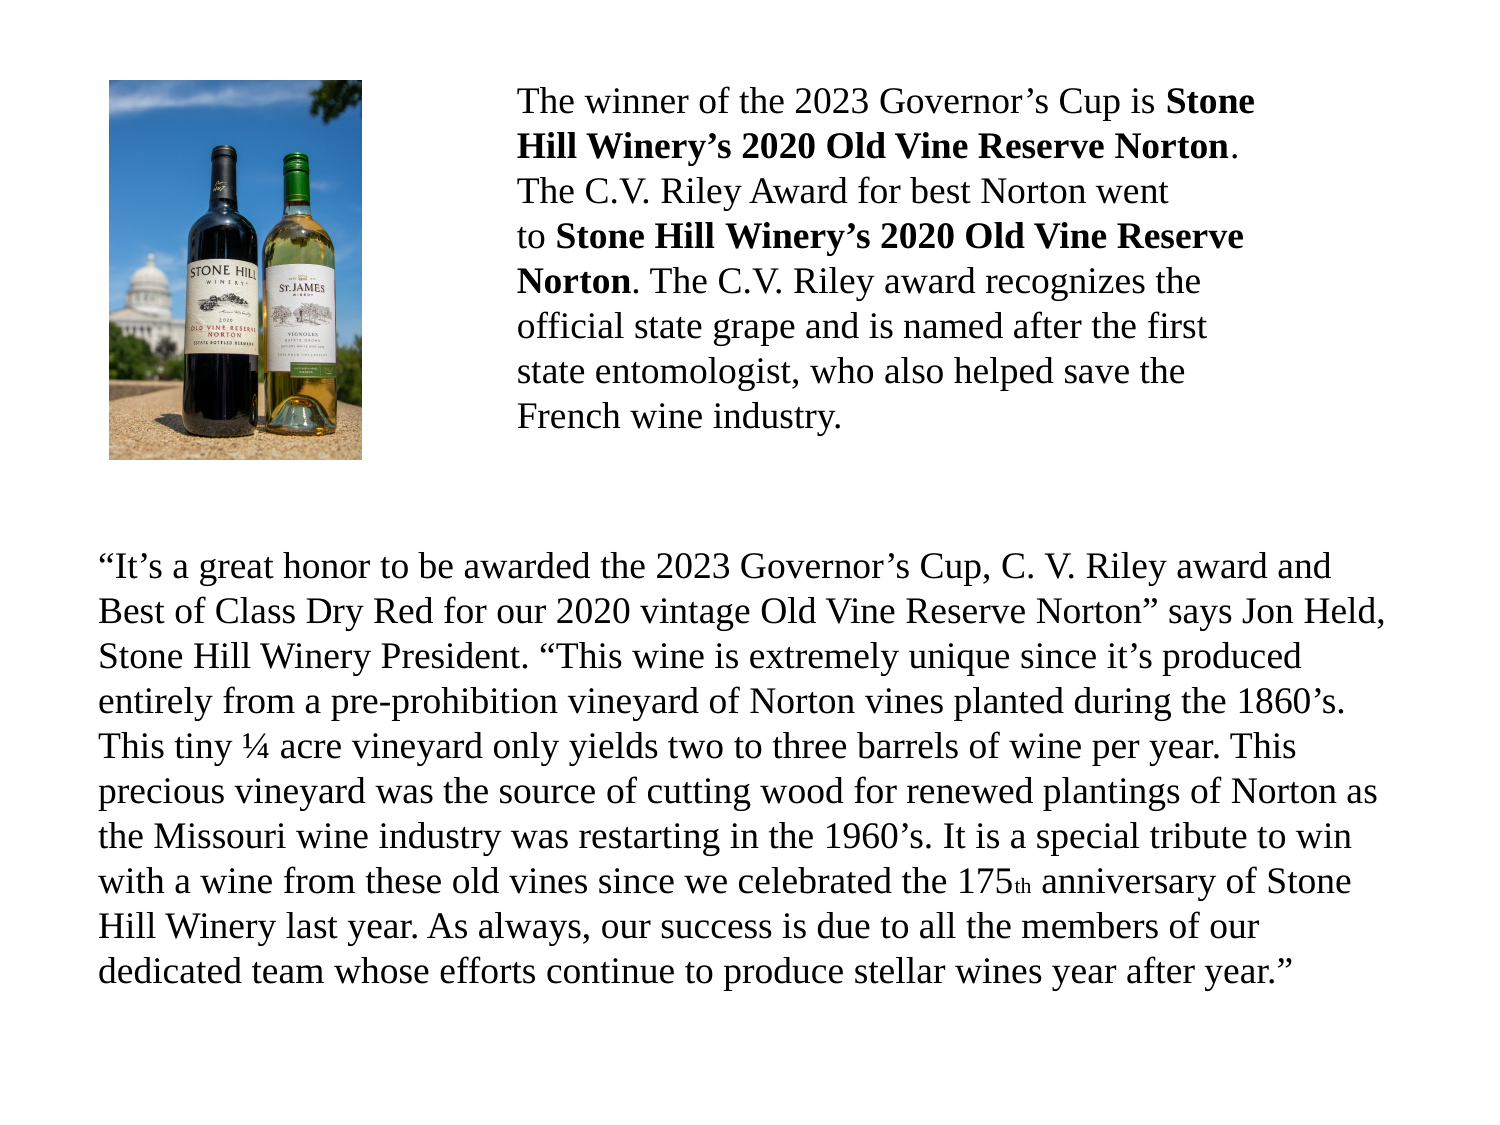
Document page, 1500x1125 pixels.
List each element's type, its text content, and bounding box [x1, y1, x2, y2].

text_box The winner of the 2023 Governor’s Cup is Stone Hill Winery’s 2020 Old Vine Reserve Norton. The C.V. Riley Award for best Norton went to Stone Hill Winery’s 2020 Old Vine Reserve Norton. The C.V. Riley award recognizes the official state grape and is named after the first state entomologist, who also helped save the French wine industry. [502, 68, 1293, 444]
text_box “It’s a great honor to be awarded the 2023 Governor’s Cup, C. V. Riley award and Best of Class Dry Red for our 2020 vintage Old Vine Reserve Norton” says Jon Held, Stone Hill Winery President. “This wine is extremely unique since it’s produced entirely from a pre-prohibition vineyard of Norton vines planted during the 1860’s. This tiny ¼ acre vineyard only yields two to three barrels of wine per year. This precious vineyard was the source of cutting wood for renewed plantings of Norton as the Missouri wine industry was restarting in the 1960’s. It is a special tribute to win with a wine from these old vines since we celebrated the 175th anniversary of Stone Hill Winery last year. As always, our success is due to all the members of our dedicated team whose efforts continue to produce stellar wines year after year.” [83, 534, 1417, 999]
picture [108, 80, 362, 460]
